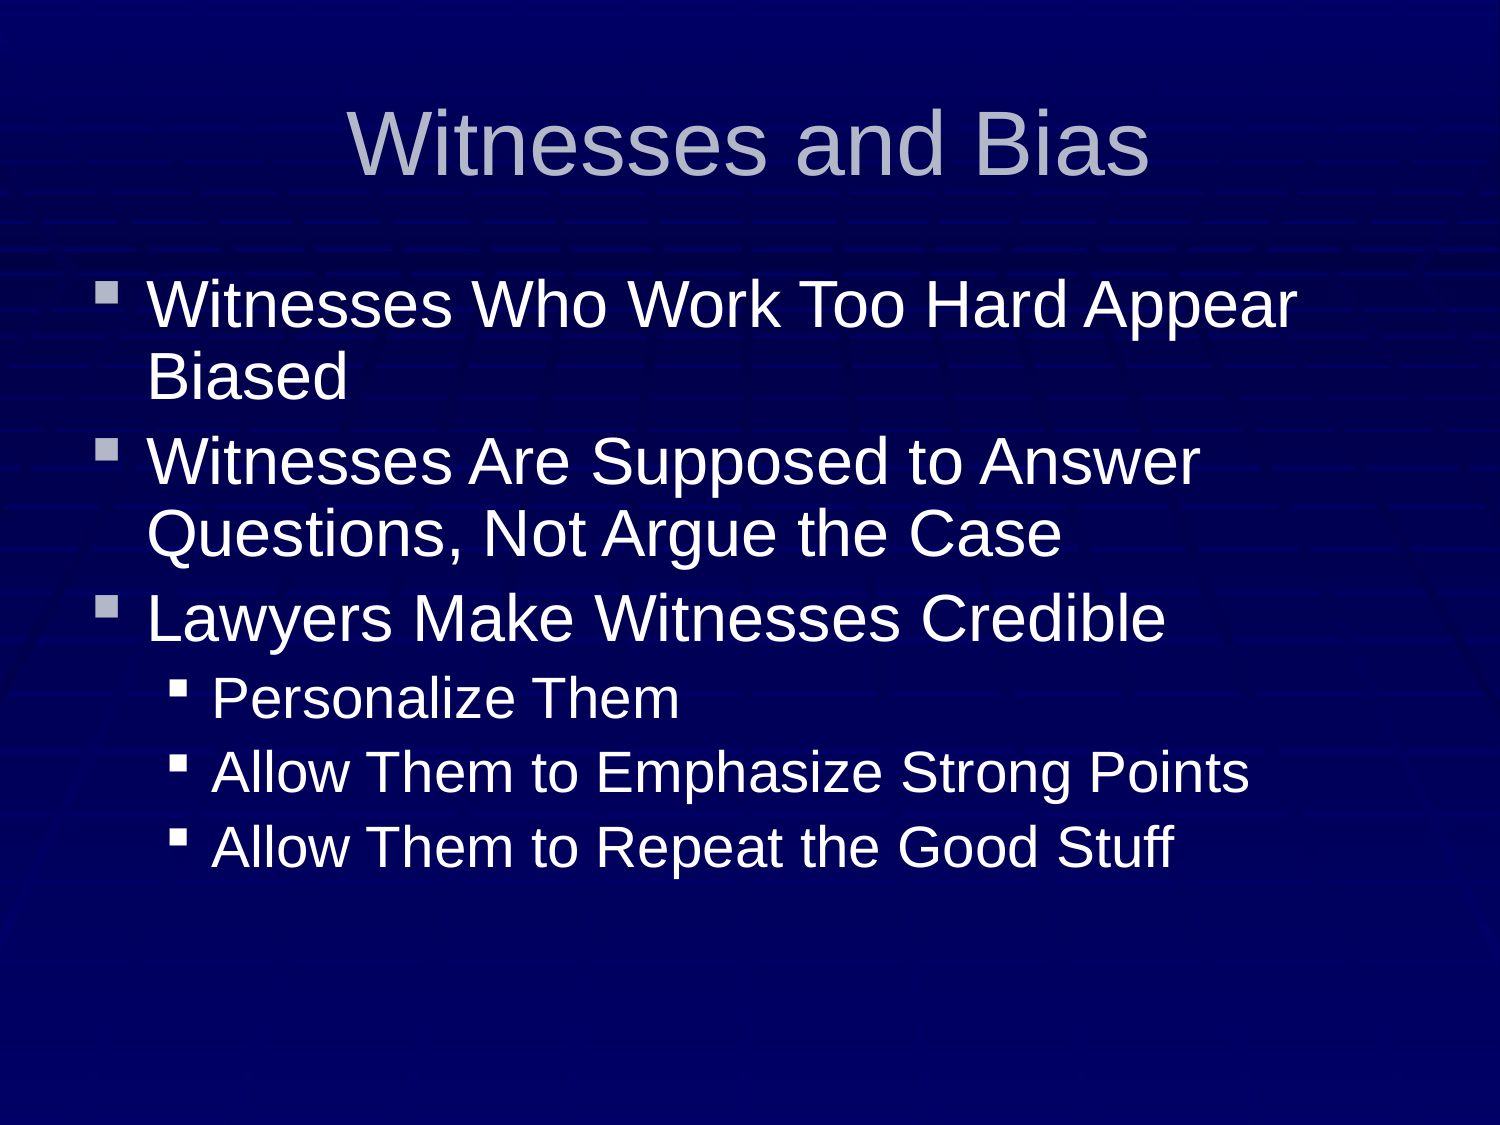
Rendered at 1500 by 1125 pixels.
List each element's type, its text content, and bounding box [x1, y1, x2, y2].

list Witnesses Who Work Too Hard Appear Biased Witnesses Are Supposed to Answer Questions, Not Argue the Case Lawyers Make Witnesses Credible Personalize Them Allow Them to Emphasize Strong Points Allow Them to Repeat the Good Stuff [74, 262, 1425, 1000]
title Witnesses and Bias [74, 44, 1425, 233]
